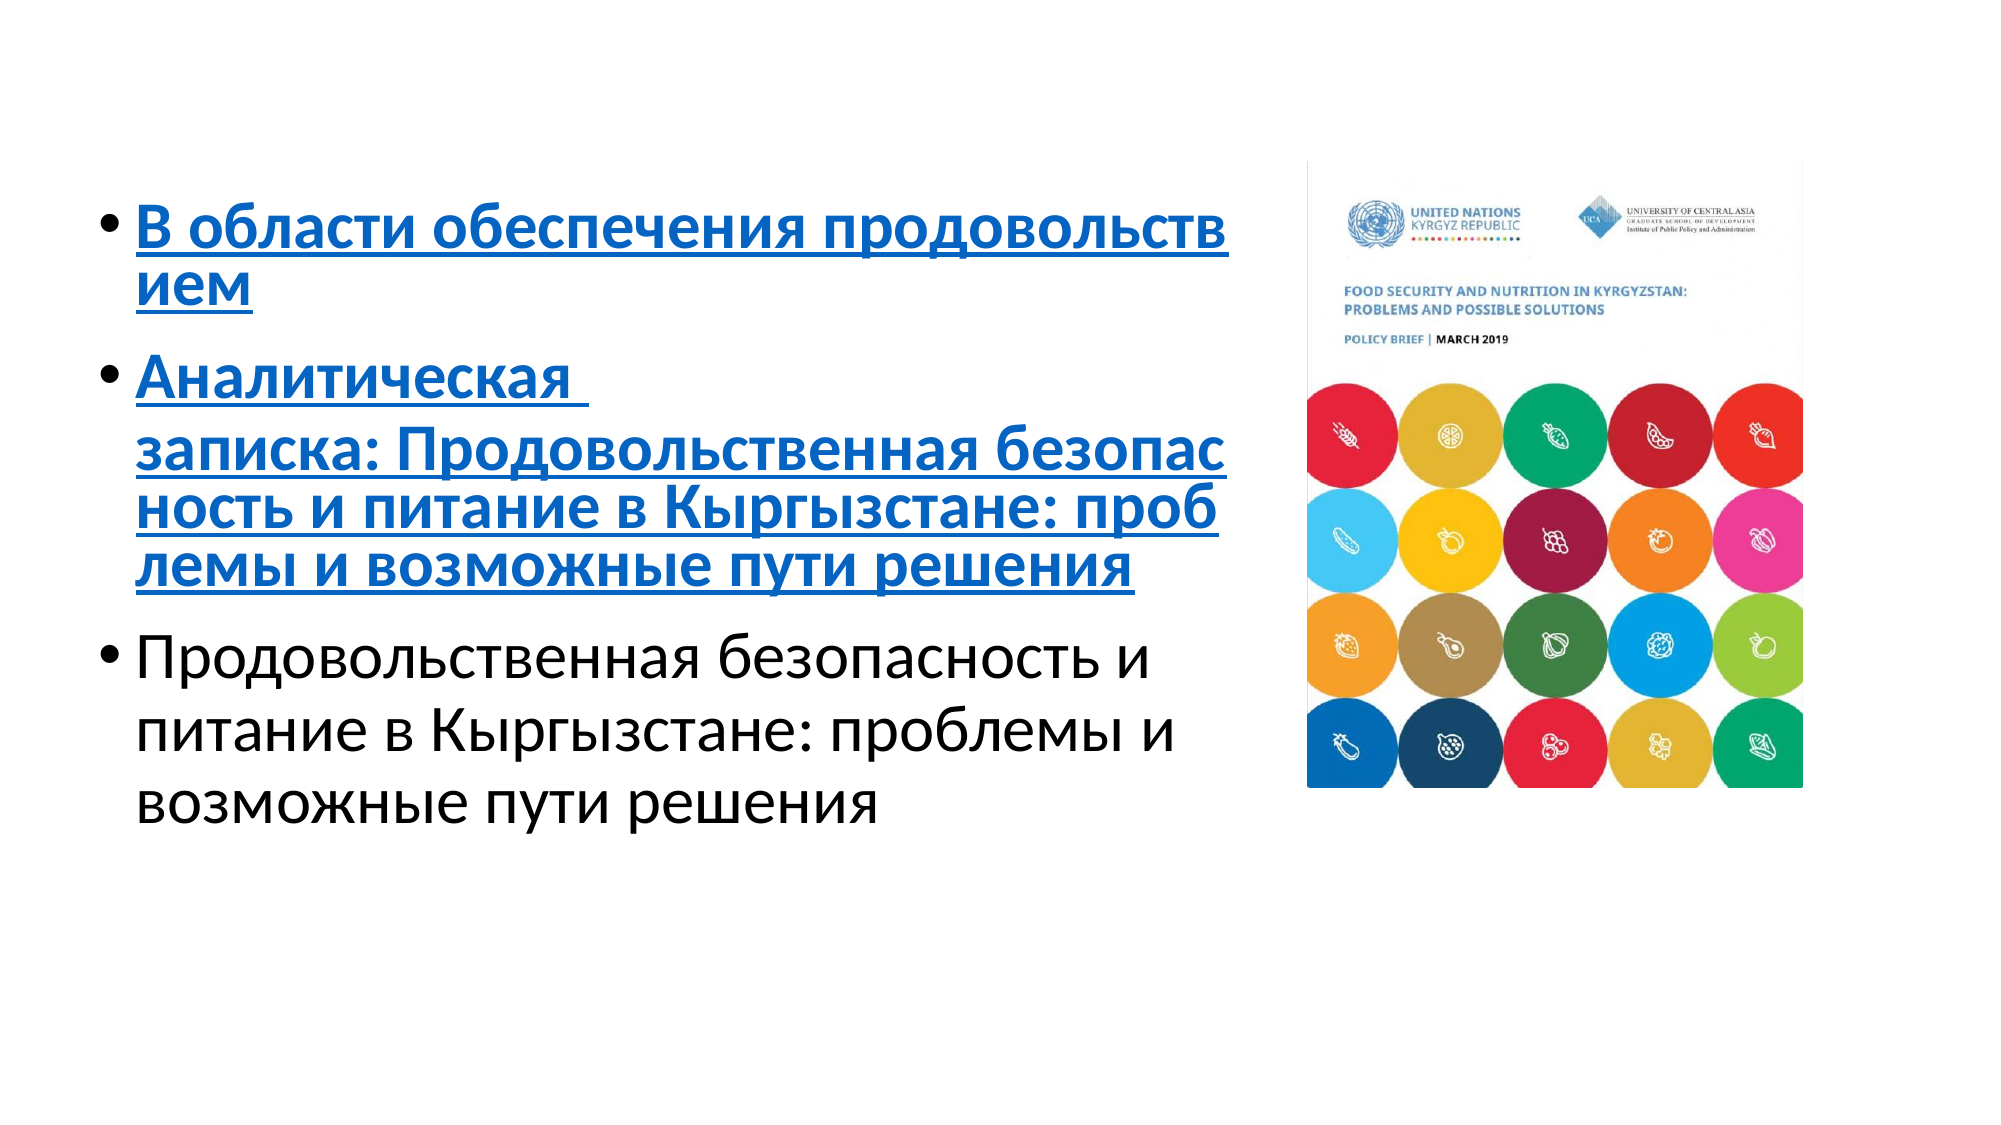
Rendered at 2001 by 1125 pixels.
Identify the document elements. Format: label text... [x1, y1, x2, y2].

list В области обеспечения продовольствием Аналитическая записка: Продовольственная безопасность и питание в Кыргызстане: проблемы и возможные пути решения Продовольственная безопасность и питание в Кыргызстане: проблемы и возможные пути решения [83, 183, 1248, 1076]
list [1307, 161, 1803, 789]
